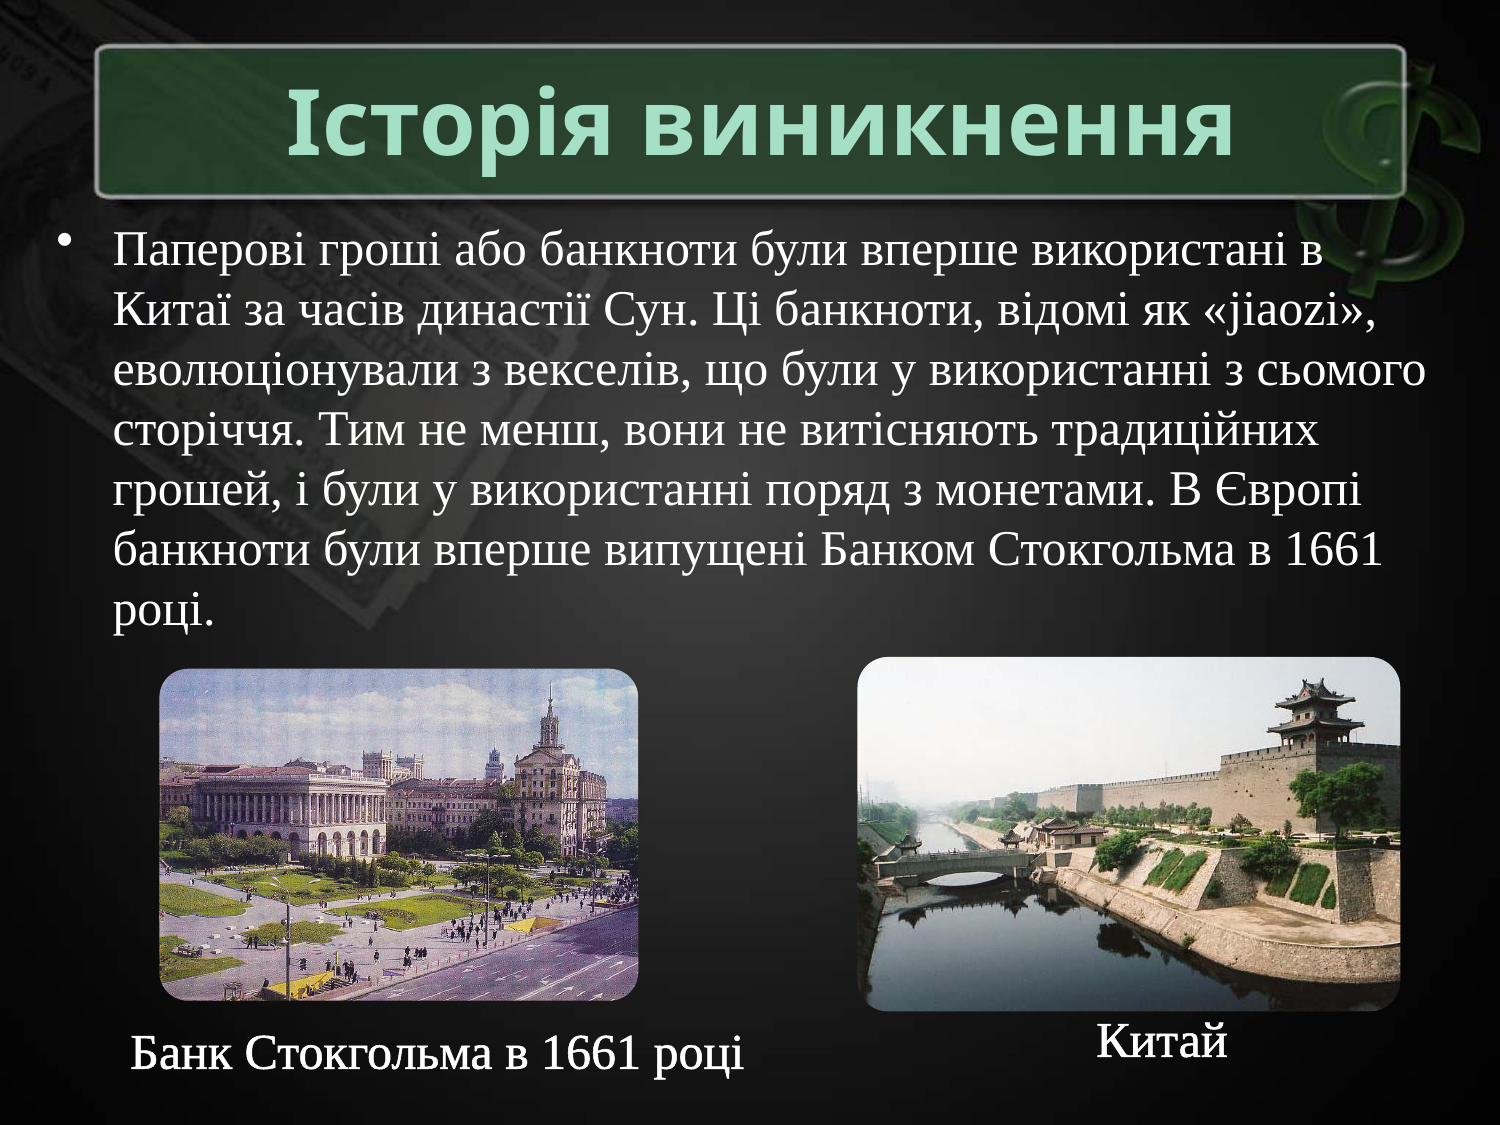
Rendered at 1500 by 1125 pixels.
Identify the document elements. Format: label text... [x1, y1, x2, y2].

text_box Банк Стокгольма в 1661 році [115, 1011, 760, 1087]
list Паперові гроші або банкноти були вперше використані в Китаї за часів династії Сун. Ці банкноти, відомі як «jiaozi», еволюціонували з векселів, що були у використанні з сьомого сторіччя. Тим не менш, вони не витісняють традиційних грошей, і були у використанні поряд з монетами. В Європі банкноти були вперше випущені Банком Стокгольма в 1661 році. [41, 207, 1449, 996]
title Історія виникнення [147, 54, 1378, 184]
text_box Китай [1081, 1020, 1243, 1075]
picture [0, 0, 1500, 1125]
